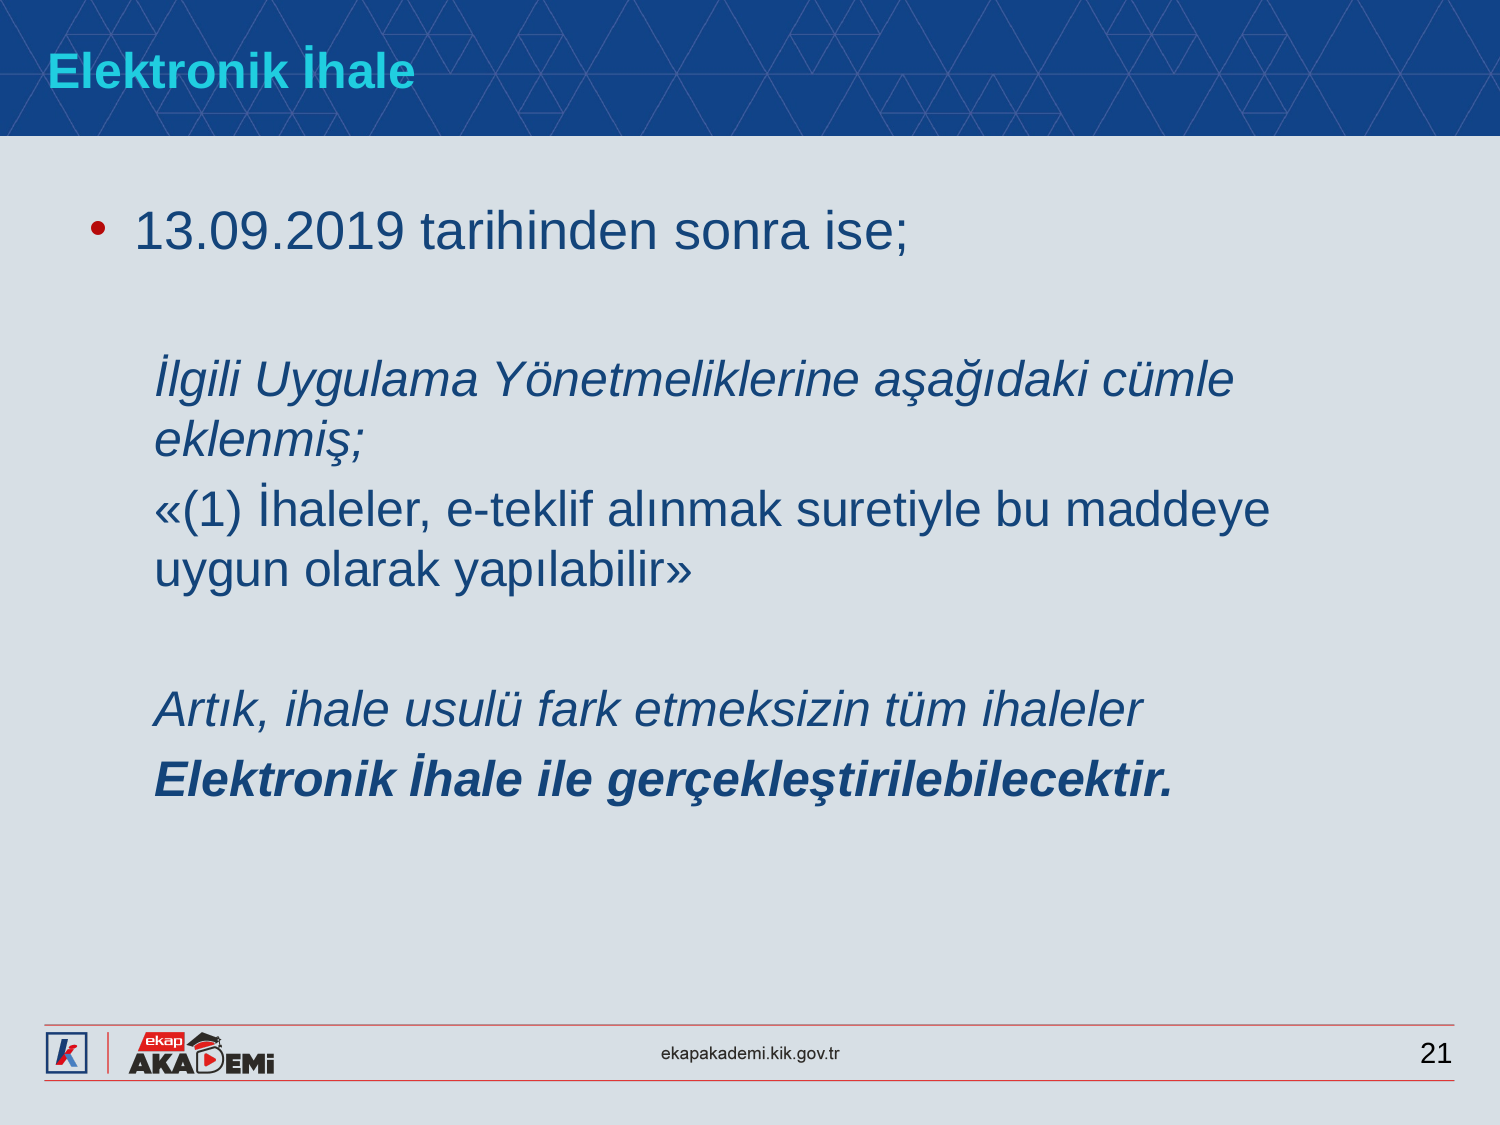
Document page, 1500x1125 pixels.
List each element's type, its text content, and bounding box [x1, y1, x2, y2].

slide_number 21 [1275, 1031, 1453, 1073]
picture [0, 0, 1500, 136]
title Elektronik İhale [47, 34, 1453, 105]
picture [0, 1020, 1500, 1125]
text_box 13.09.2019 tarihinden sonra ise; İlgili Uygulama Yönetmeliklerine aşağıdaki cümle eklenmiş; «(1) İhaleler, e-teklif alınmak suretiyle bu maddeye uygun olarak yapılabilir» Artık, ihale usulü fark etmeksizin tüm ihaleler Elektronik İhale ile gerçekleştirilebilecektir. [74, 187, 1425, 1019]
